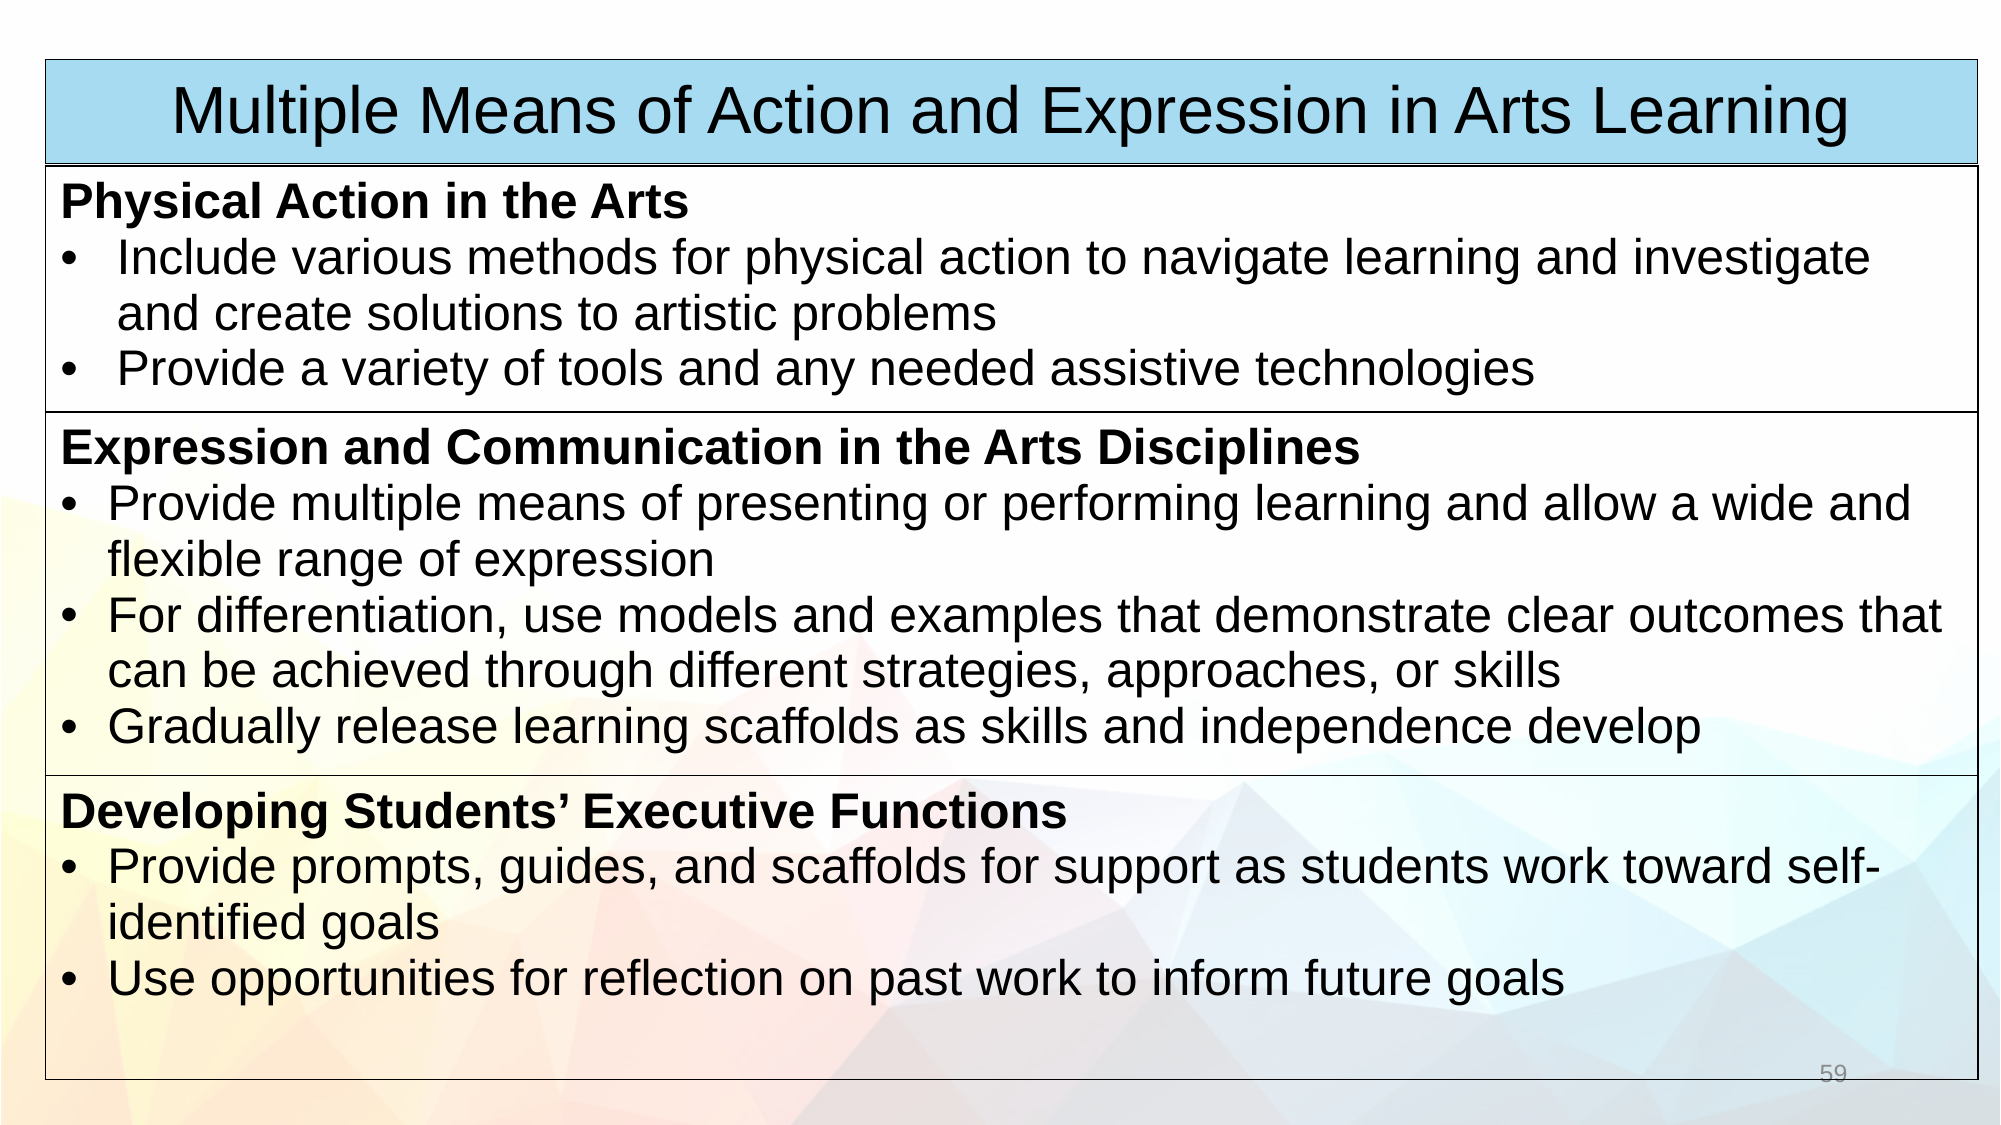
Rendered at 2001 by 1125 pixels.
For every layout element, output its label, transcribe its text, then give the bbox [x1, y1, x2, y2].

table_cell Developing Students’ Executive Functions Provide prompts, guides, and scaffolds for support as students work toward self-identified goals Use opportunities for reflection on past work to inform future goals [46, 776, 1977, 1079]
slide_number 59 [1412, 1042, 1863, 1103]
picture [3, 2, 2000, 1125]
title Multiple Means of Action and Expression in Arts Learning [45, 59, 1978, 164]
table_header Physical Action in the Arts Include various methods for physical action to navigate learning and investigate and create solutions to artistic problems Provide a variety of tools and any needed assistive technologies [46, 167, 1977, 411]
table_cell Expression and Communication in the Arts Disciplines Provide multiple means of presenting or performing learning and allow a wide and flexible range of expression For differentiation, use models and examples that demonstrate clear outcomes that can be achieved through different strategies, approaches, or skills Gradually release learning scaffolds as skills and independence develop [46, 413, 1977, 775]
